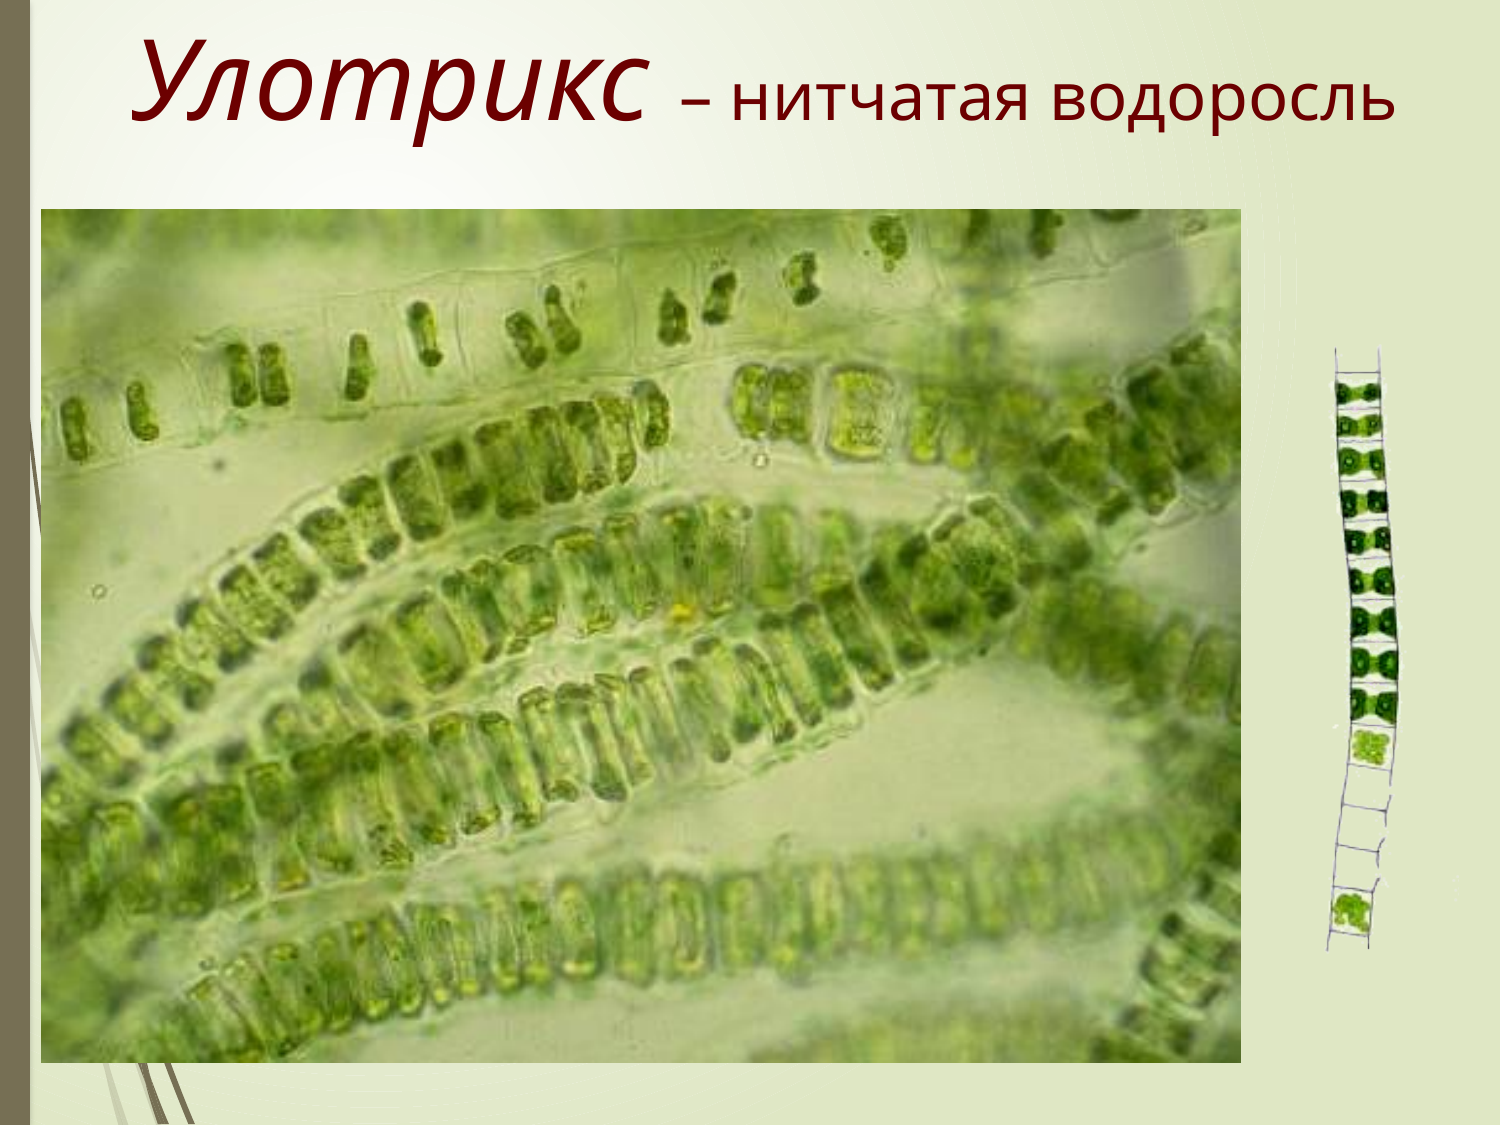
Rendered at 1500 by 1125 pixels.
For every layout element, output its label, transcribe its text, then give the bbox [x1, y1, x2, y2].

title Улотрикс – нитчатая водоросль [117, 0, 1500, 173]
picture [40, 209, 1241, 1063]
picture [1269, 314, 1460, 988]
